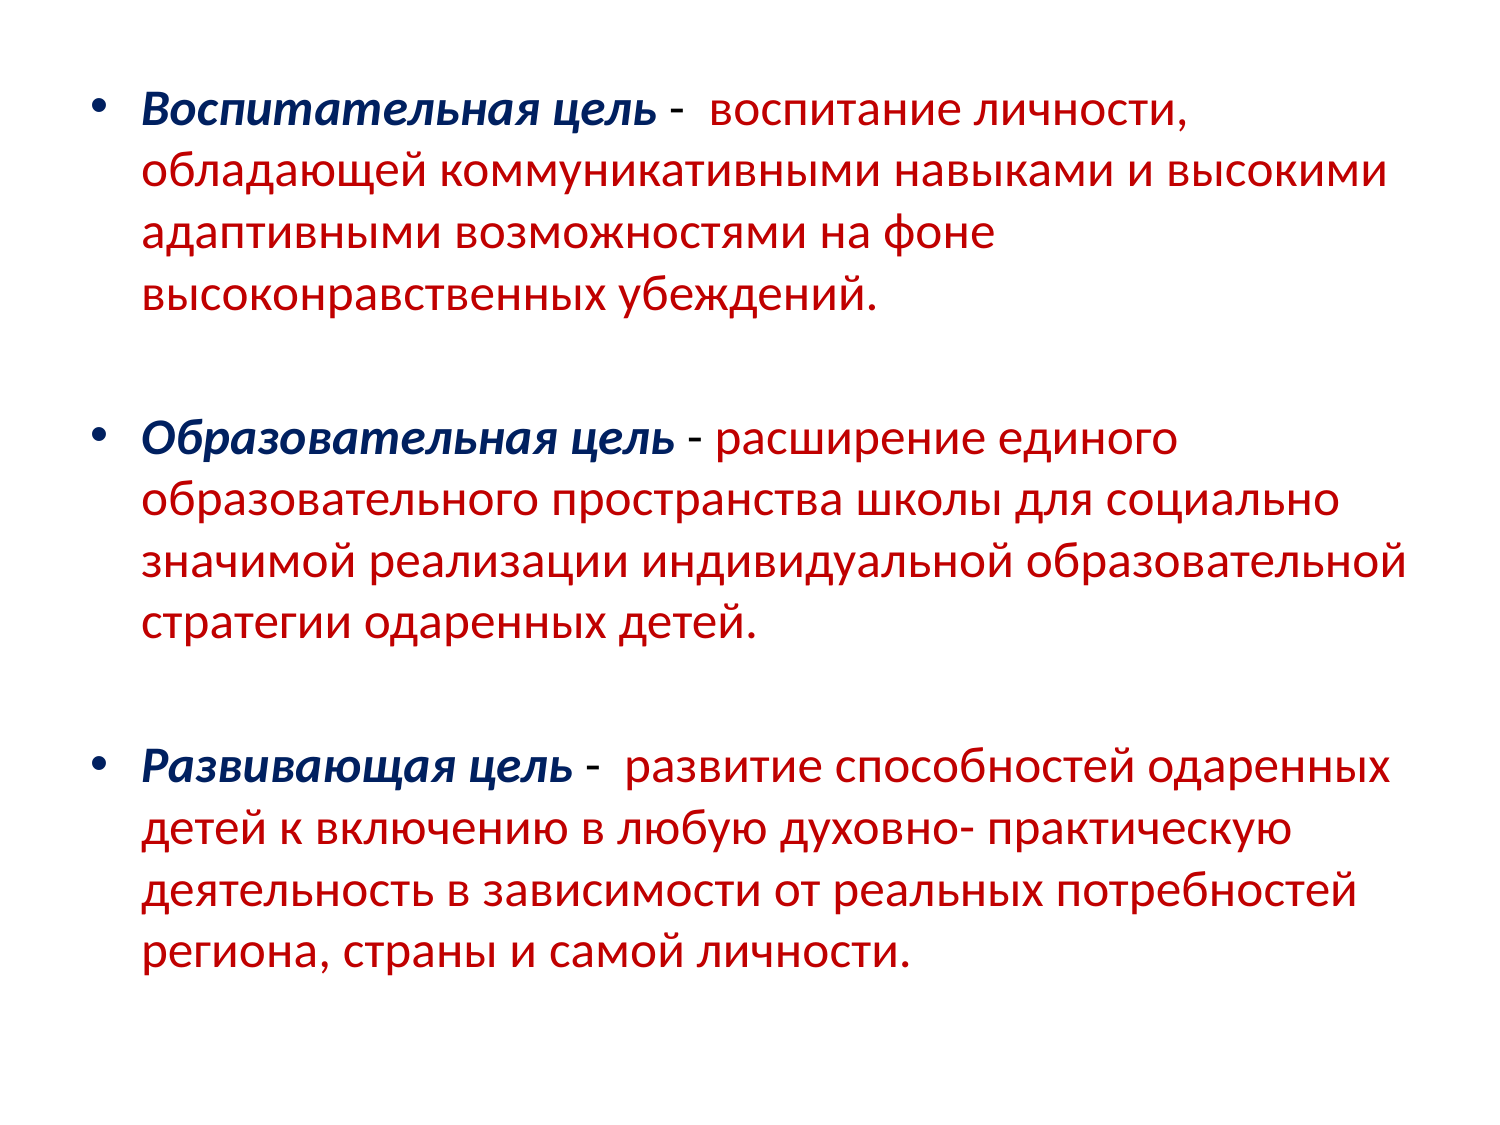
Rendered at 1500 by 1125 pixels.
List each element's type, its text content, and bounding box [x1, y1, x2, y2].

list Воспитательная цель - воспитание личности, обладающей коммуникативными навыками и высокими адаптивными возможностями на фоне высоконравственных убеждений. Образовательная цель - расширение единого образовательного пространства школы для социально значимой реализации индивидуальной образовательной стратегии одаренных детей. Развивающая цель - развитие способностей одаренных детей к включению в любую духовно- практическую деятельность в зависимости от реальных потребностей региона, страны и самой личности. [75, 66, 1425, 1005]
